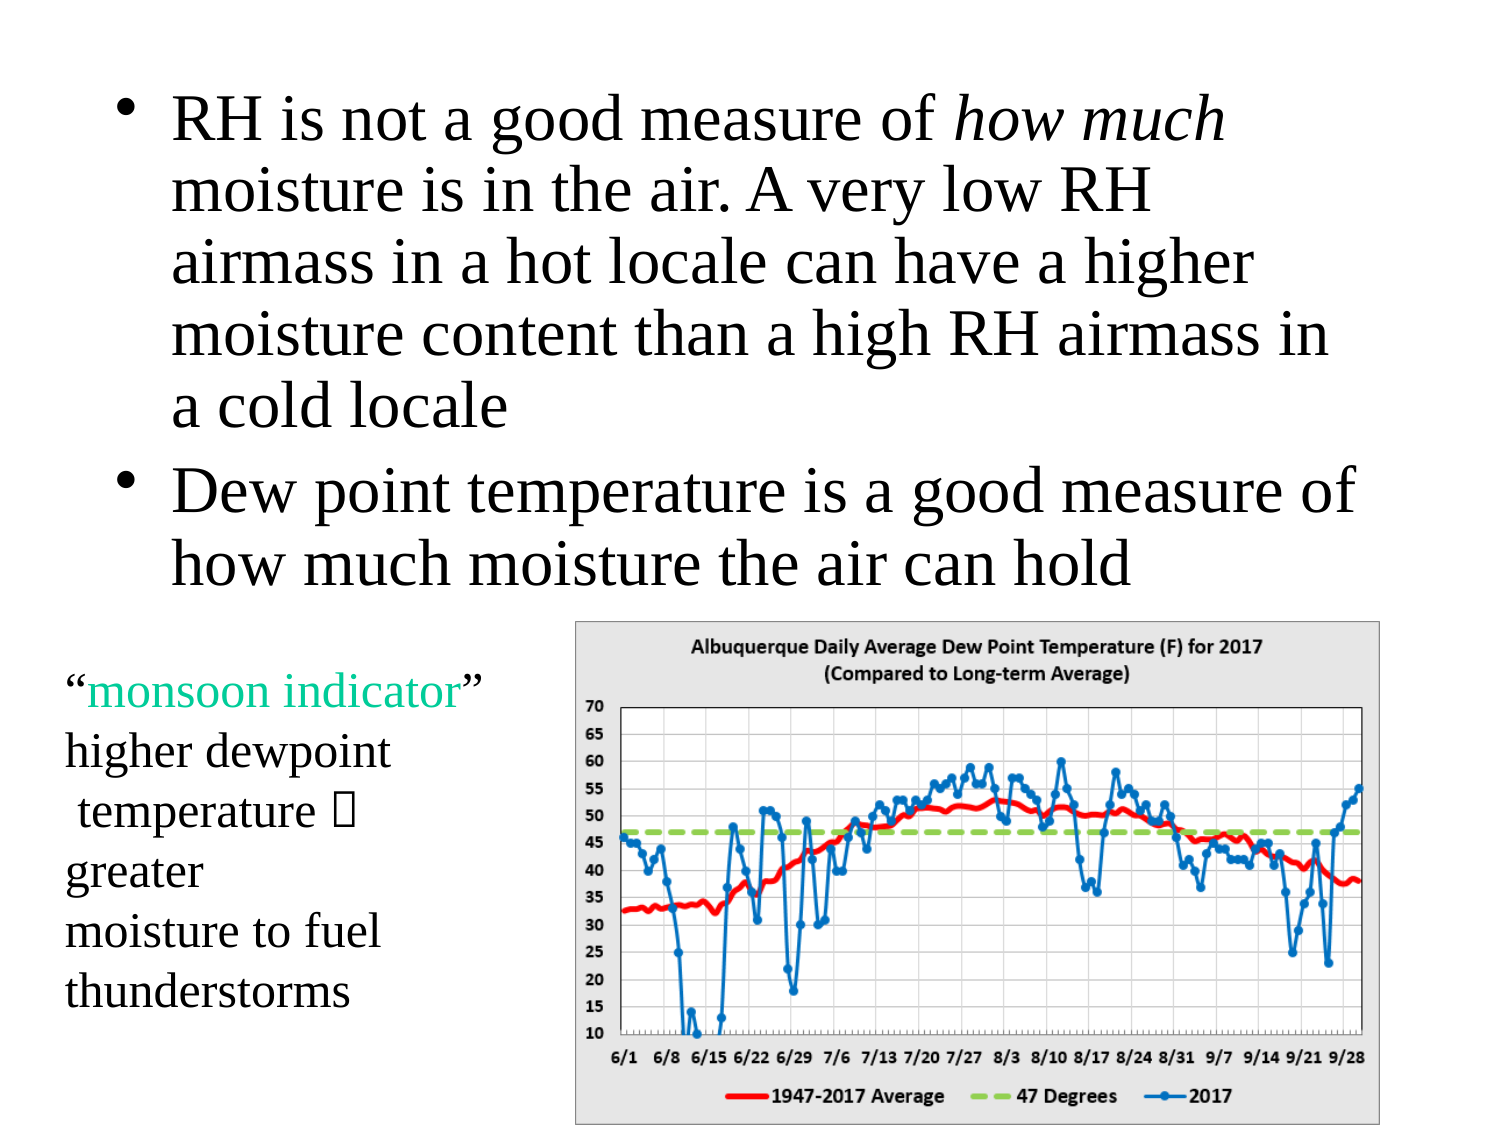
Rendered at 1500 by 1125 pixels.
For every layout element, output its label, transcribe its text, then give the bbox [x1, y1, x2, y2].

list RH is not a good measure of how much moisture is in the air. A very low RH airmass in a hot locale can have a higher moisture content than a high RH airmass in a cold locale Dew point temperature is a good measure of how much moisture the air can hold [99, 74, 1376, 751]
picture [574, 621, 1380, 1125]
text_box “monsoon indicator” higher dewpoint temperature  greater moisture to fuel thunderstorms [50, 649, 525, 1025]
